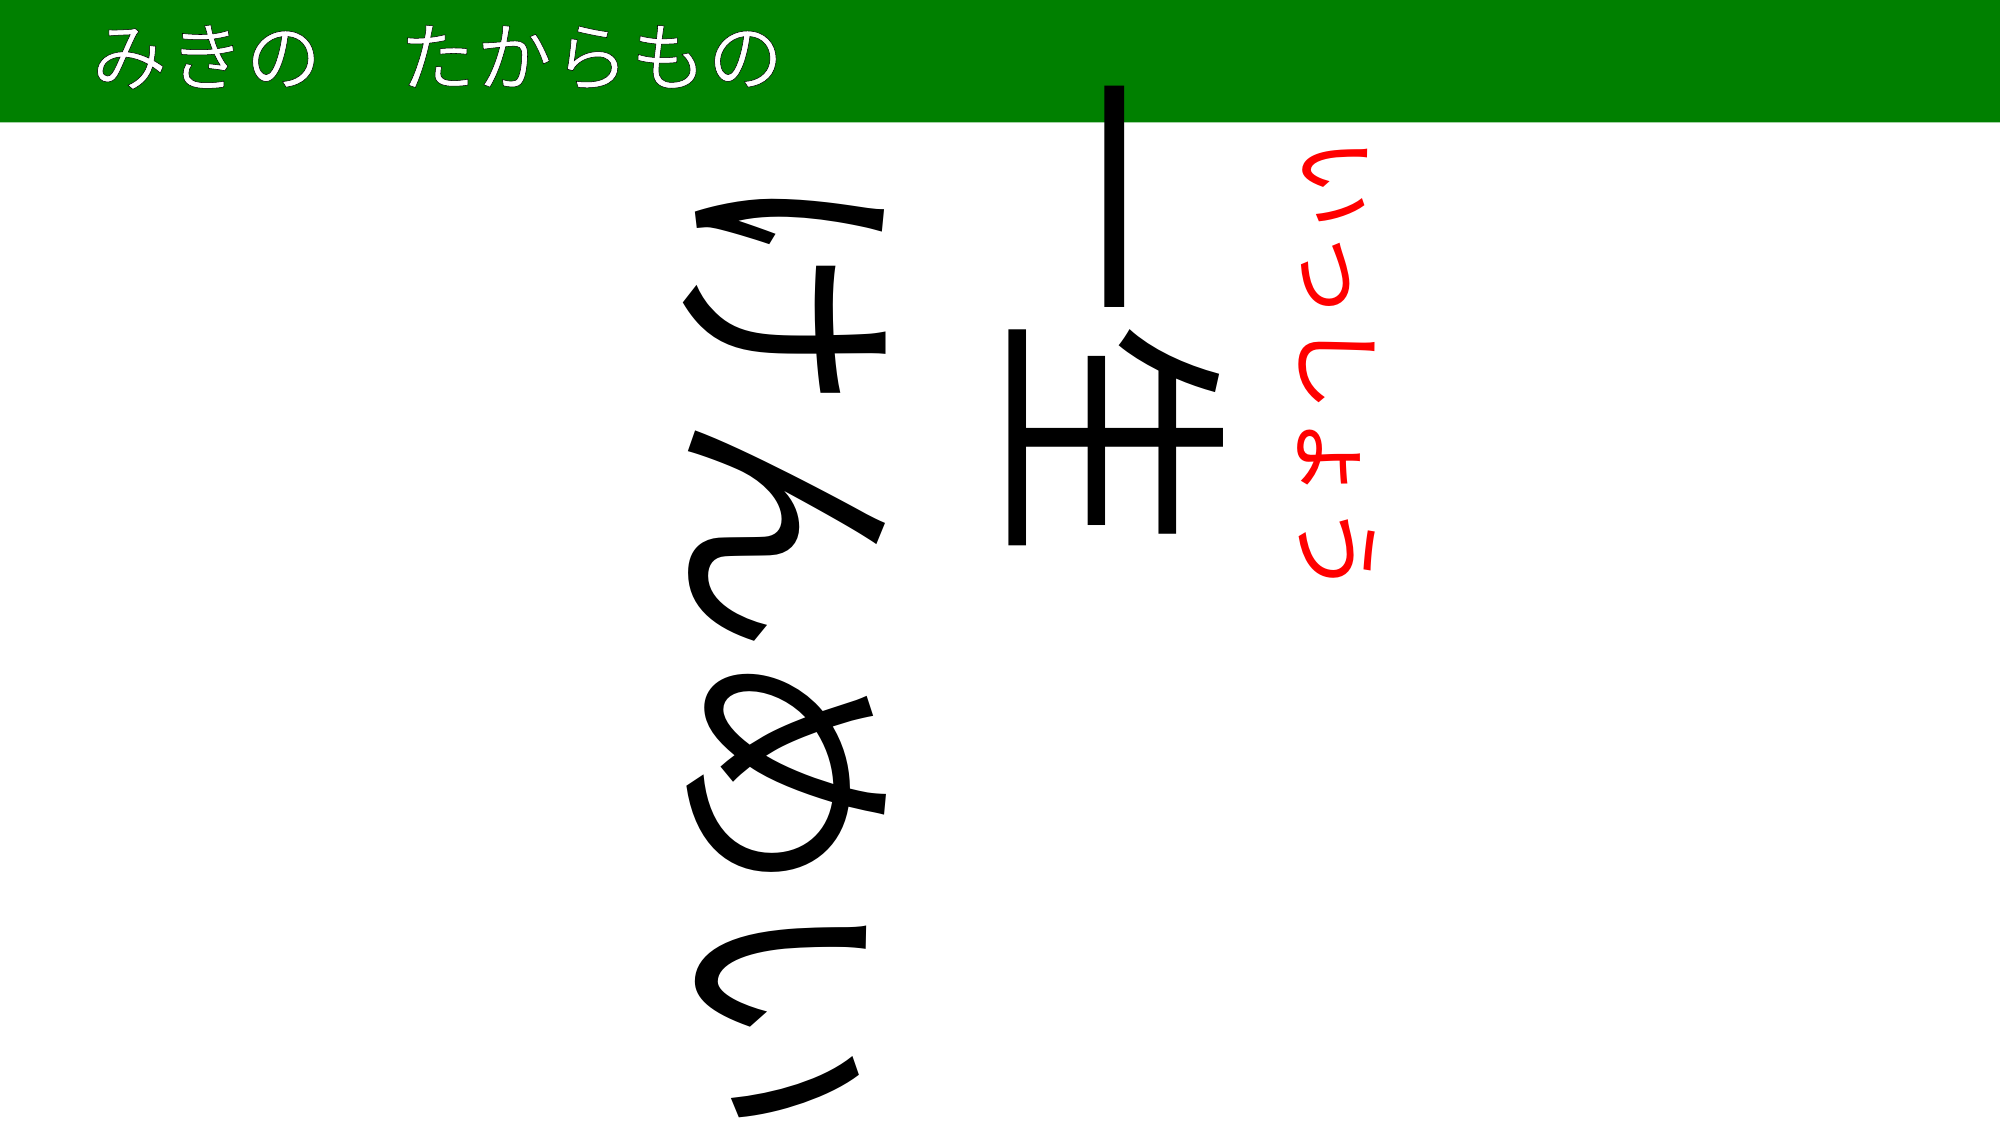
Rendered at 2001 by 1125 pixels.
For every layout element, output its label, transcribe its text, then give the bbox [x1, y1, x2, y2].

slide_number 46 [1712, 0, 2000, 123]
text_box 一生 [946, 60, 1270, 832]
title みきの たからもの [0, 0, 1712, 123]
text_box けんめい [623, 155, 947, 1125]
text_box いっしょう [1261, 122, 1403, 601]
